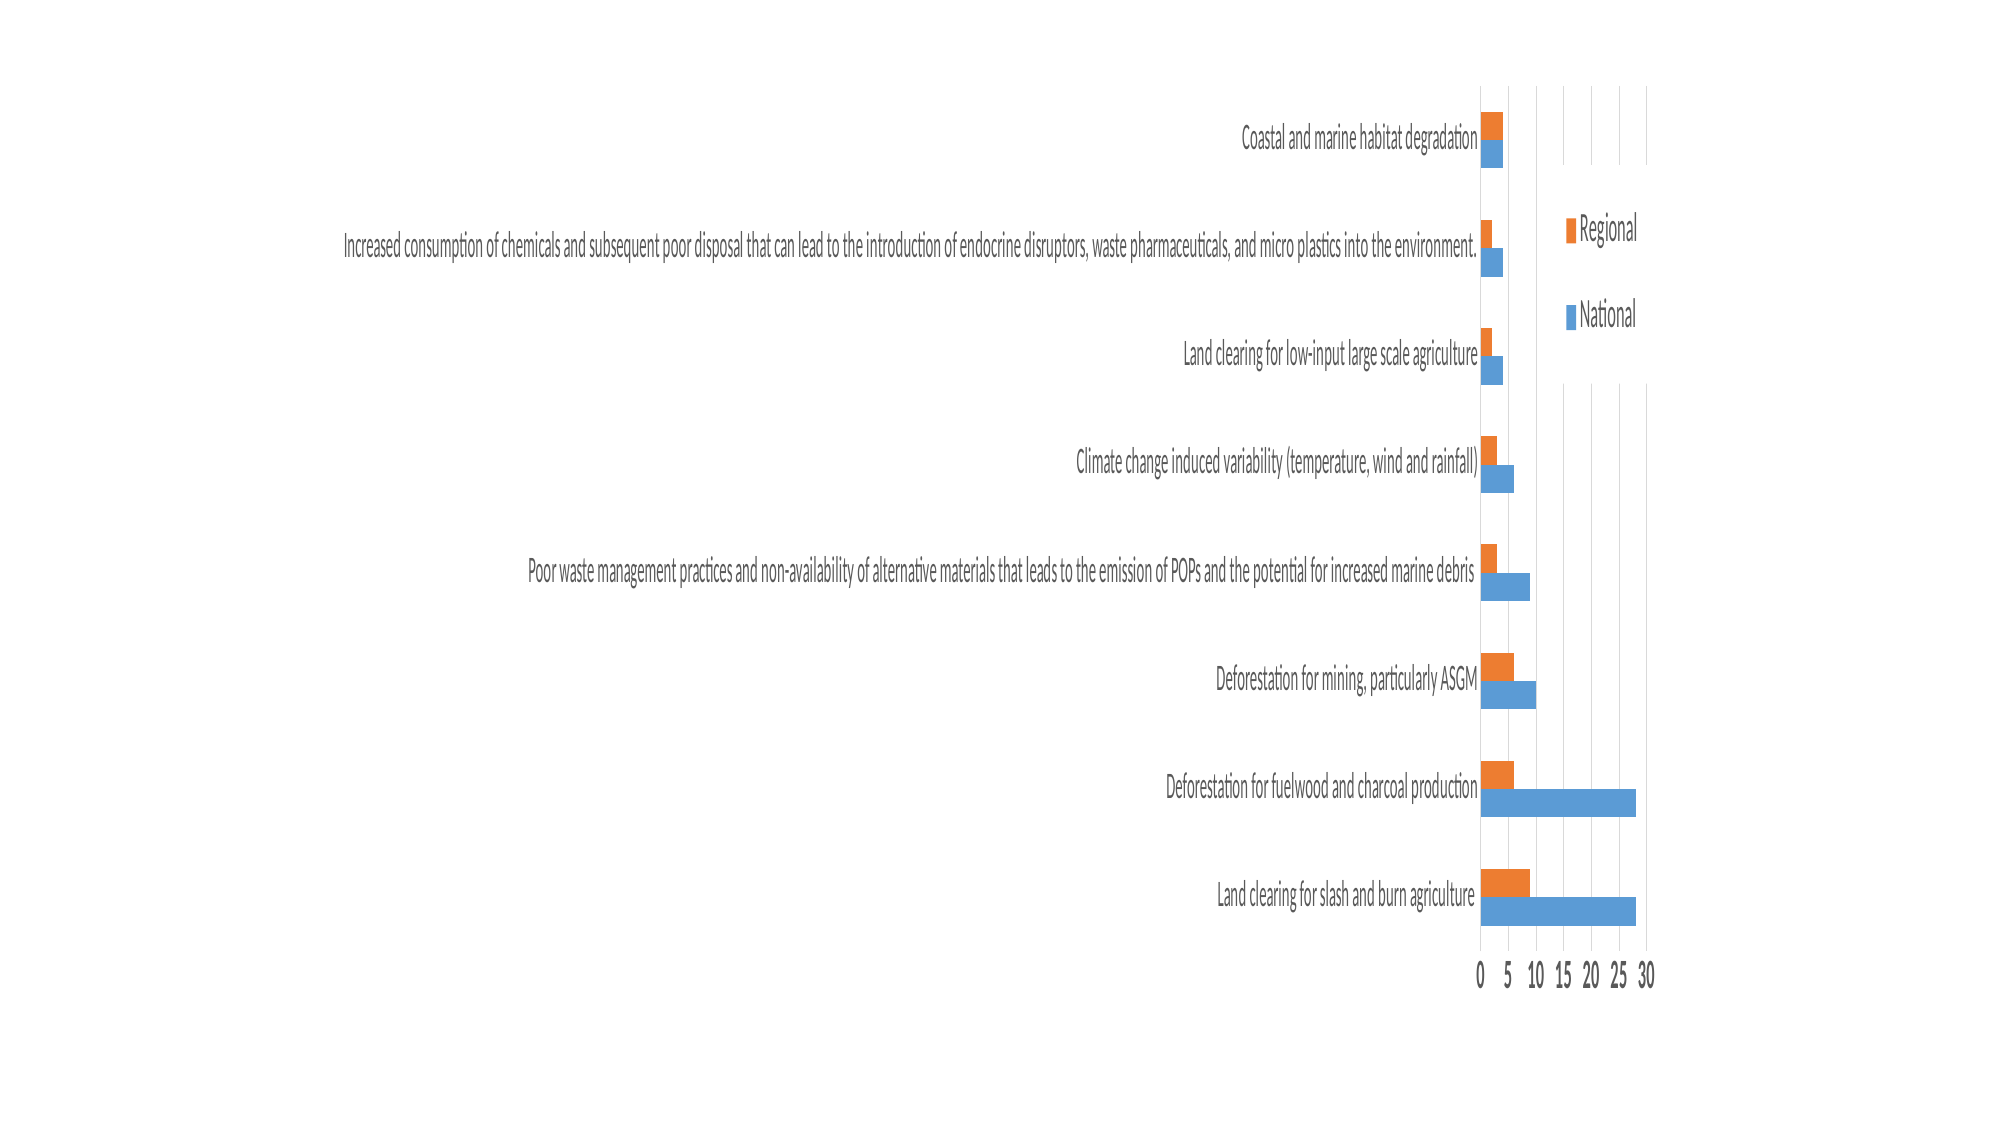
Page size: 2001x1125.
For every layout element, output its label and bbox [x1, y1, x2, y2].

chart [343, 65, 1666, 1090]
